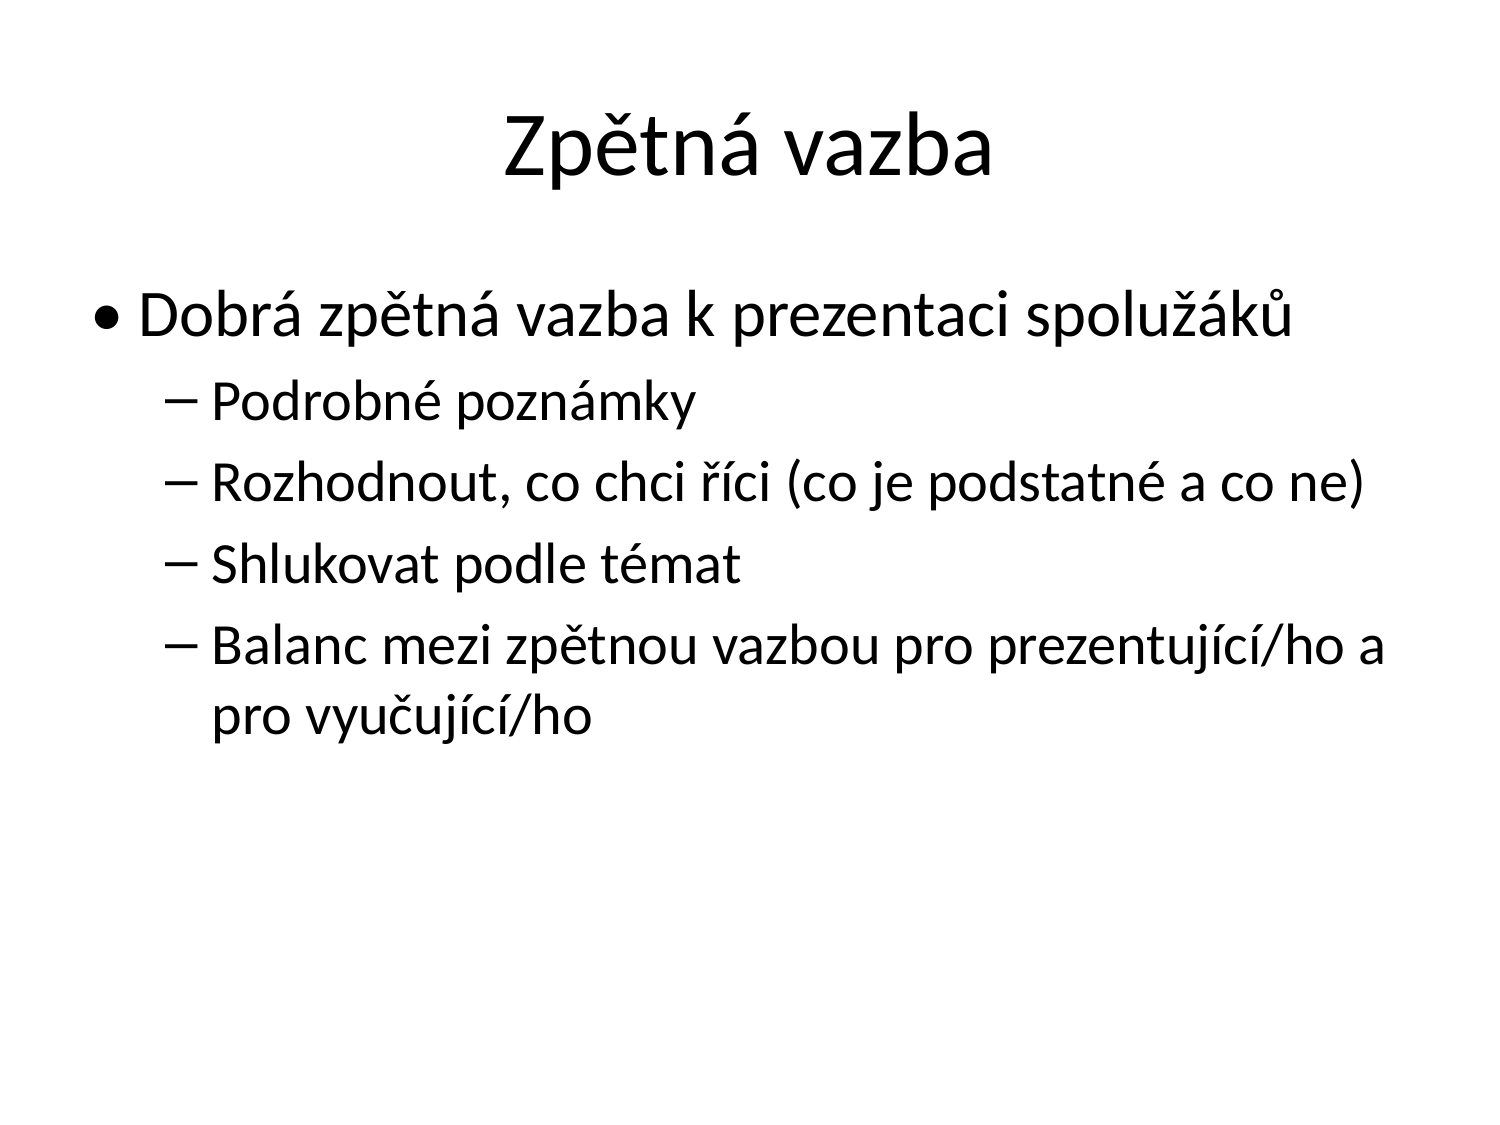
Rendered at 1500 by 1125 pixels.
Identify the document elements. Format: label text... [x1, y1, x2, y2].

list • Dobrá zpětná vazba k prezentaci spolužáků Podrobné poznámky Rozhodnout, co chci říci (co je podstatné a co ne) Shlukovat podle témat Balanc mezi zpětnou vazbou pro prezentující/ho a pro vyučující/ho [75, 262, 1425, 1005]
title Zpětná vazba [75, 45, 1425, 233]
